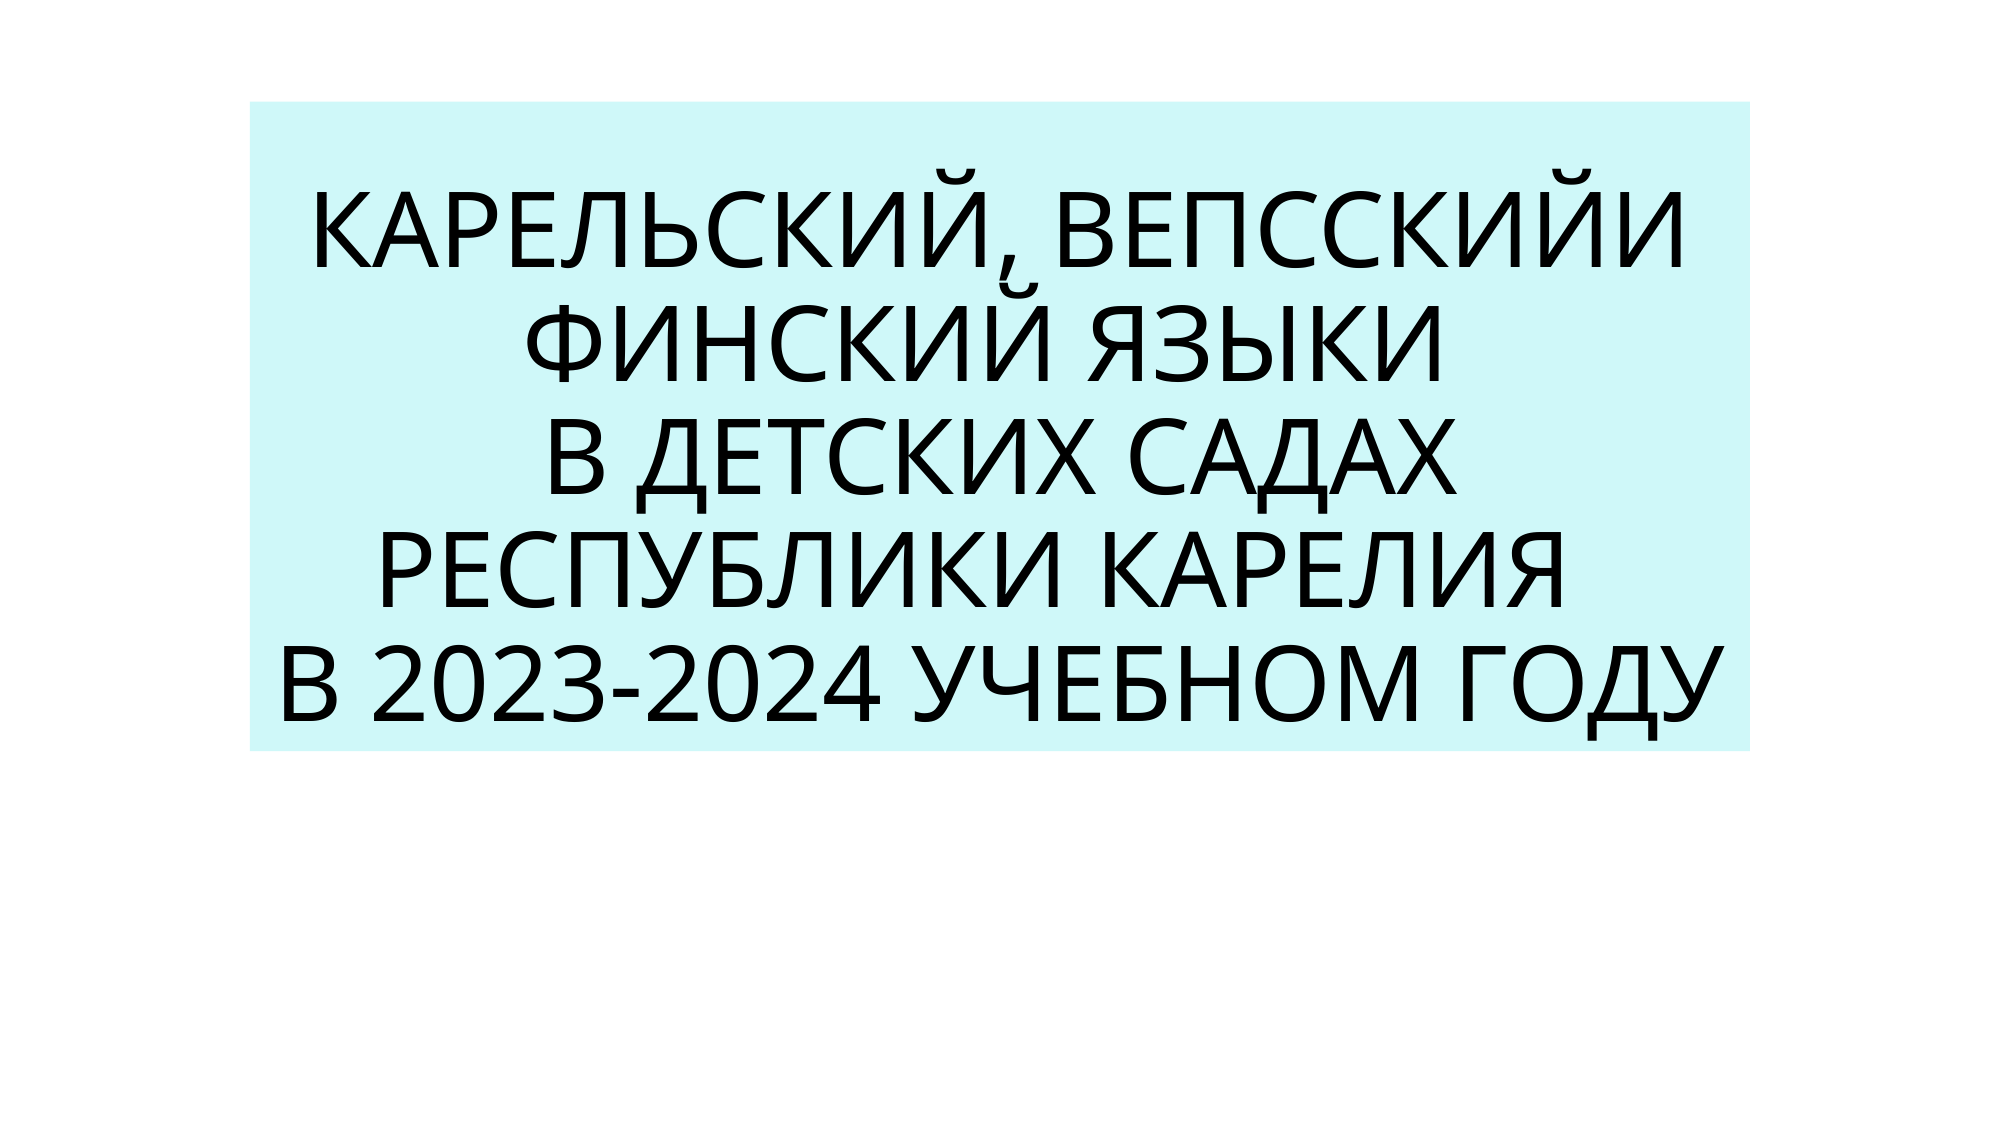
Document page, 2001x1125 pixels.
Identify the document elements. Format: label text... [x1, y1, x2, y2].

title КАРЕЛЬСКИЙ, ВЕПССКИЙИ ФИНСКИЙ ЯЗЫКИ В ДЕТСКИХ САДАХ РЕСПУБЛИКИ КАРЕЛИЯ В 2023-2024 УЧЕБНОМ ГОДУ [249, 101, 1750, 752]
